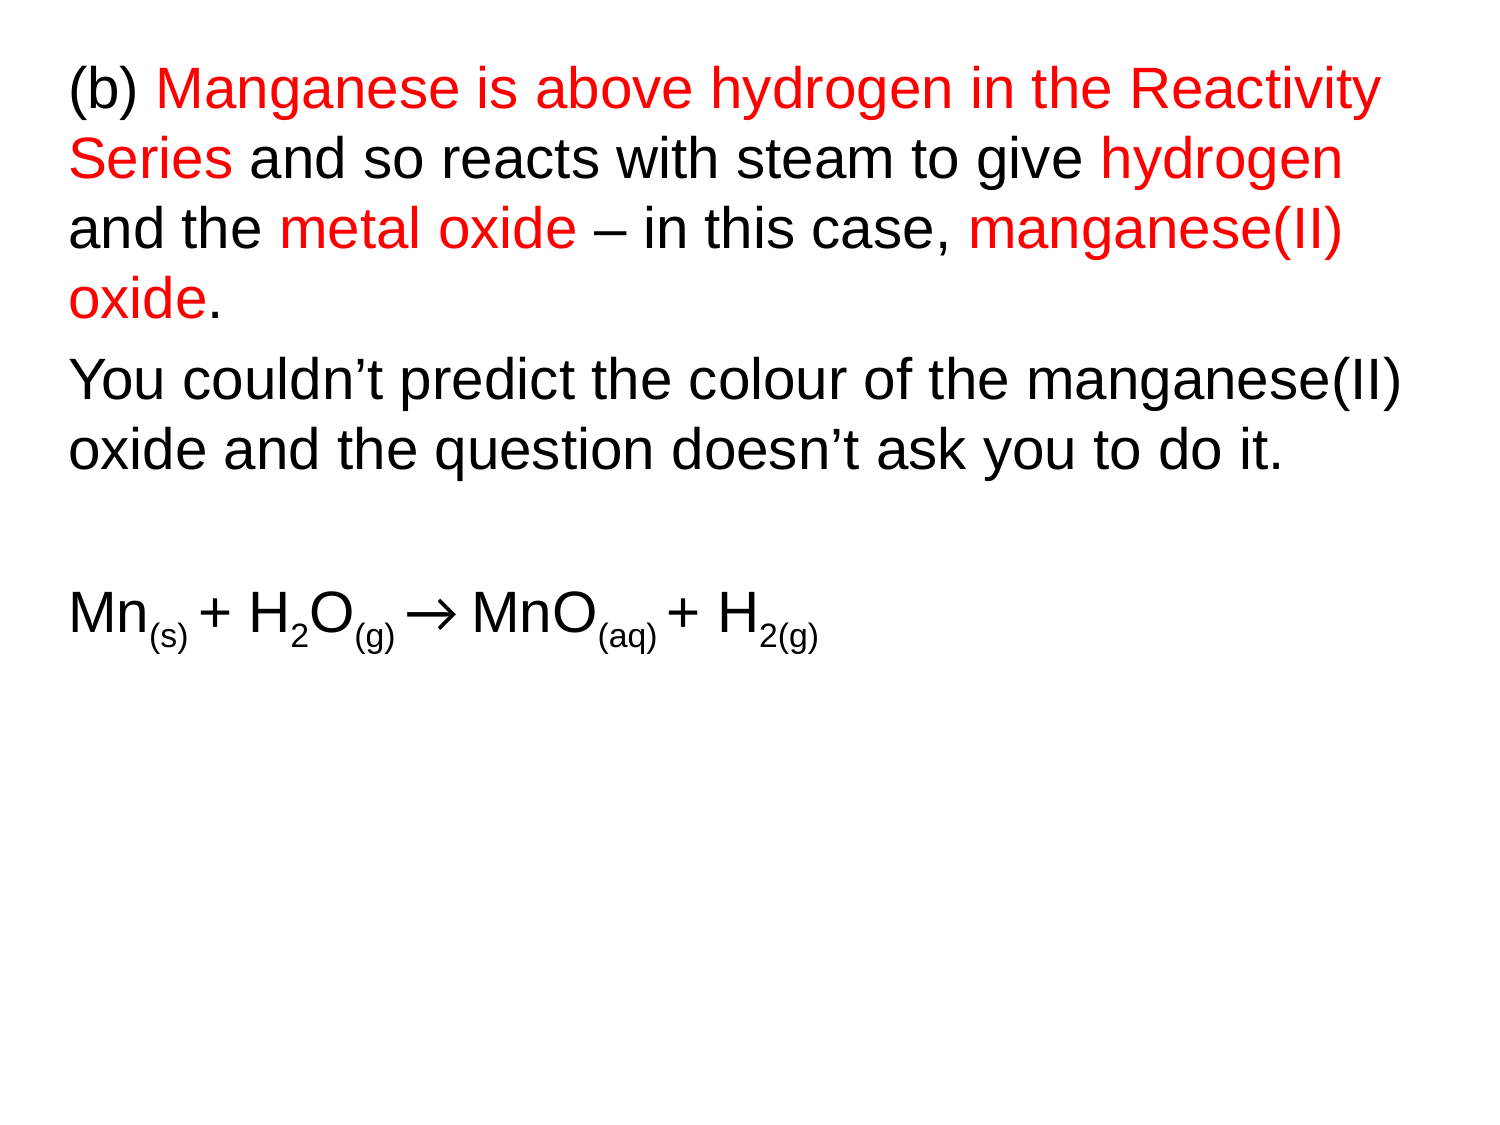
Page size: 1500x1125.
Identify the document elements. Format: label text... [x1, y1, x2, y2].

subtitle (b) Manganese is above hydrogen in the Reactivity Series and so reacts with steam to give hydrogen and the metal oxide – in this case, manganese(II) oxide. You couldn’t predict the colour of the manganese(II) oxide and the question doesn’t ask you to do it. Mn(s) + H2O(g) → MnO(aq) + H2(g) [53, 42, 1459, 1083]
